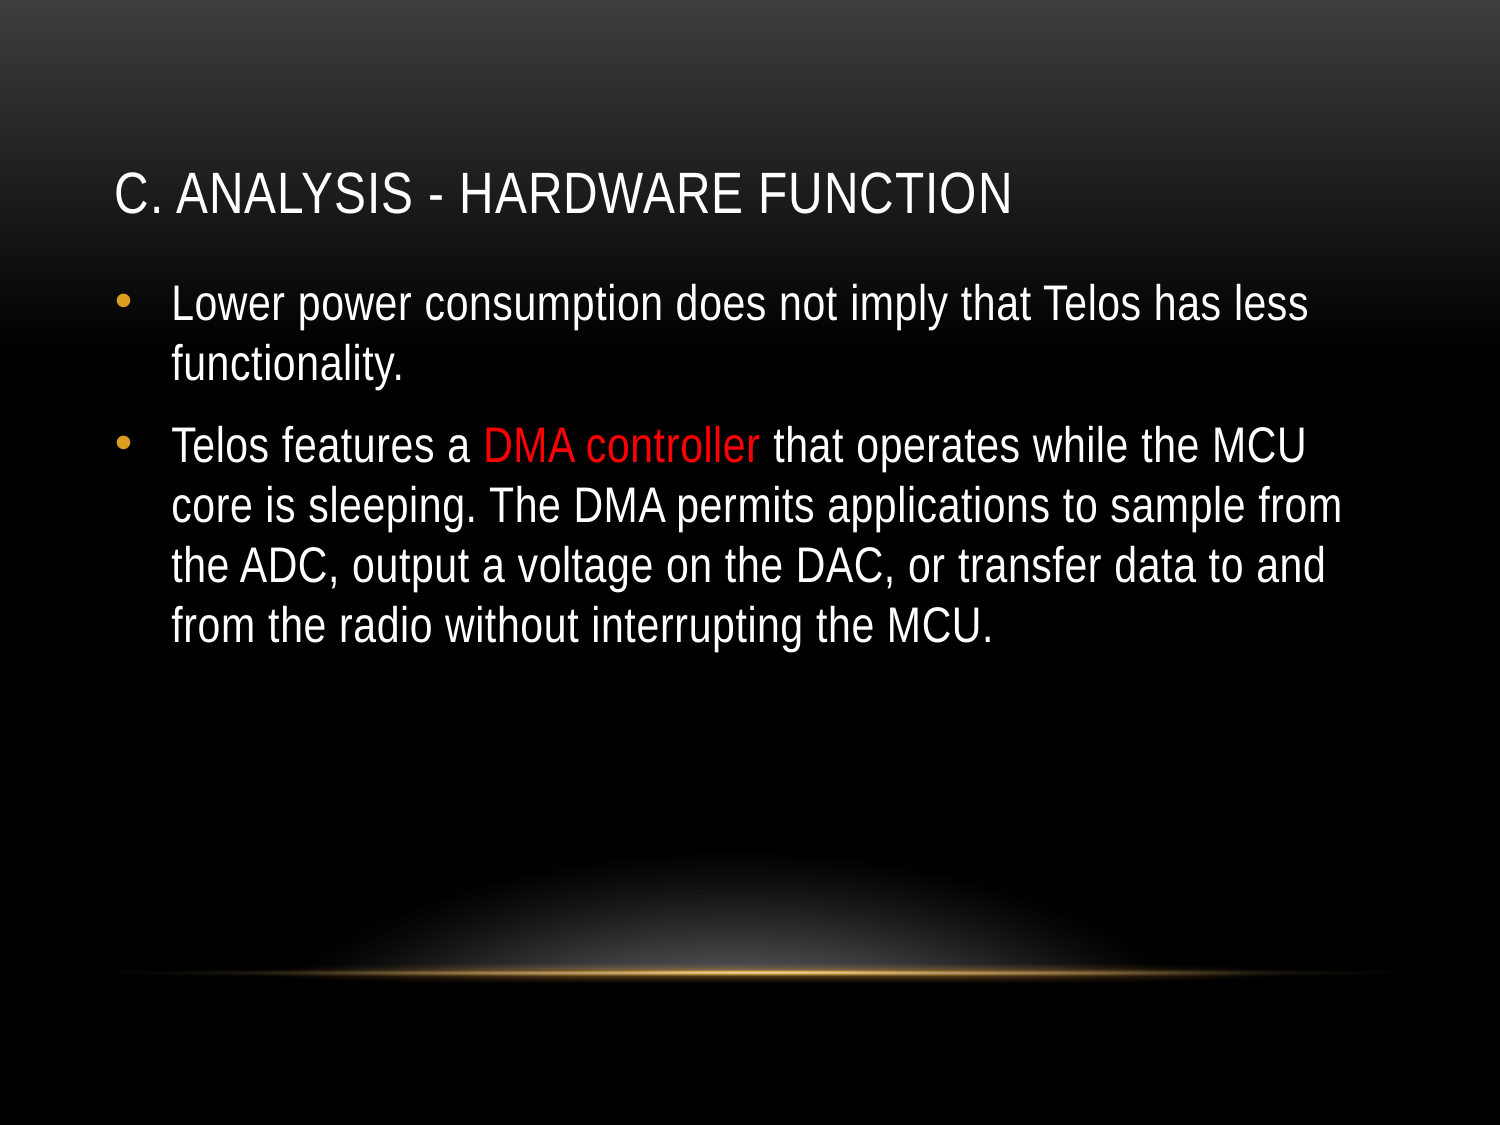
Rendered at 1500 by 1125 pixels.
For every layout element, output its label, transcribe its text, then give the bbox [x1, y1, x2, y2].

title C. Analysis - Hardware function [99, 45, 1400, 233]
list Lower power consumption does not imply that Telos has less functionality. Telos features a DMA controller that operates while the MCU core is sleeping. The DMA permits applications to sample from the ADC, output a voltage on the DAC, or transfer data to and from the radio without interrupting the MCU. [99, 262, 1400, 938]
picture [0, 0, 1500, 1125]
